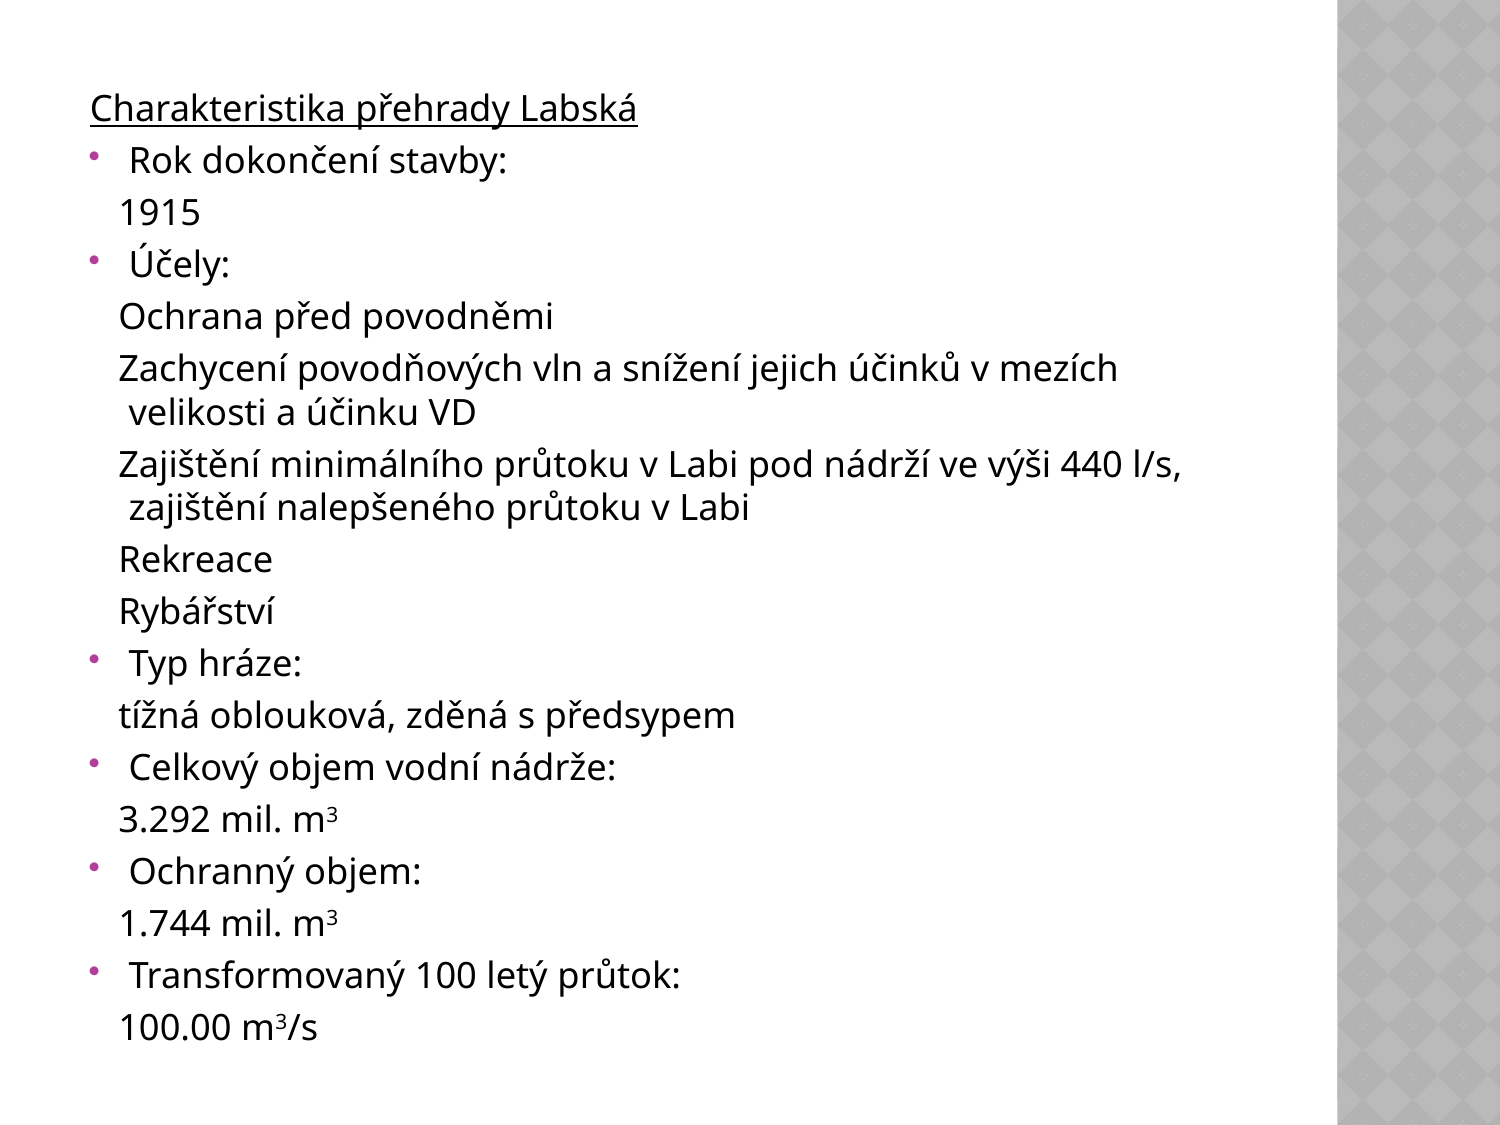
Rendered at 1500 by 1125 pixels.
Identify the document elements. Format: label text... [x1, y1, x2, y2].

list Charakteristika přehrady Labská Rok dokončení stavby: 1915 Účely: Ochrana před povodněmi Zachycení povodňových vln a snížení jejich účinků v mezích velikosti a účinku VD Zajištění minimálního průtoku v Labi pod nádrží ve výši 440 l/s, zajištění nalepšeného průtoku v Labi Rekreace Rybářství Typ hráze: tížná oblouková, zděná s předsypem Celkový objem vodní nádrže: 3.292 mil. m3 Ochranný objem: 1.744 mil. m3 Transformovaný 100 letý průtok: 100.00 m3/s [75, 78, 1263, 1059]
